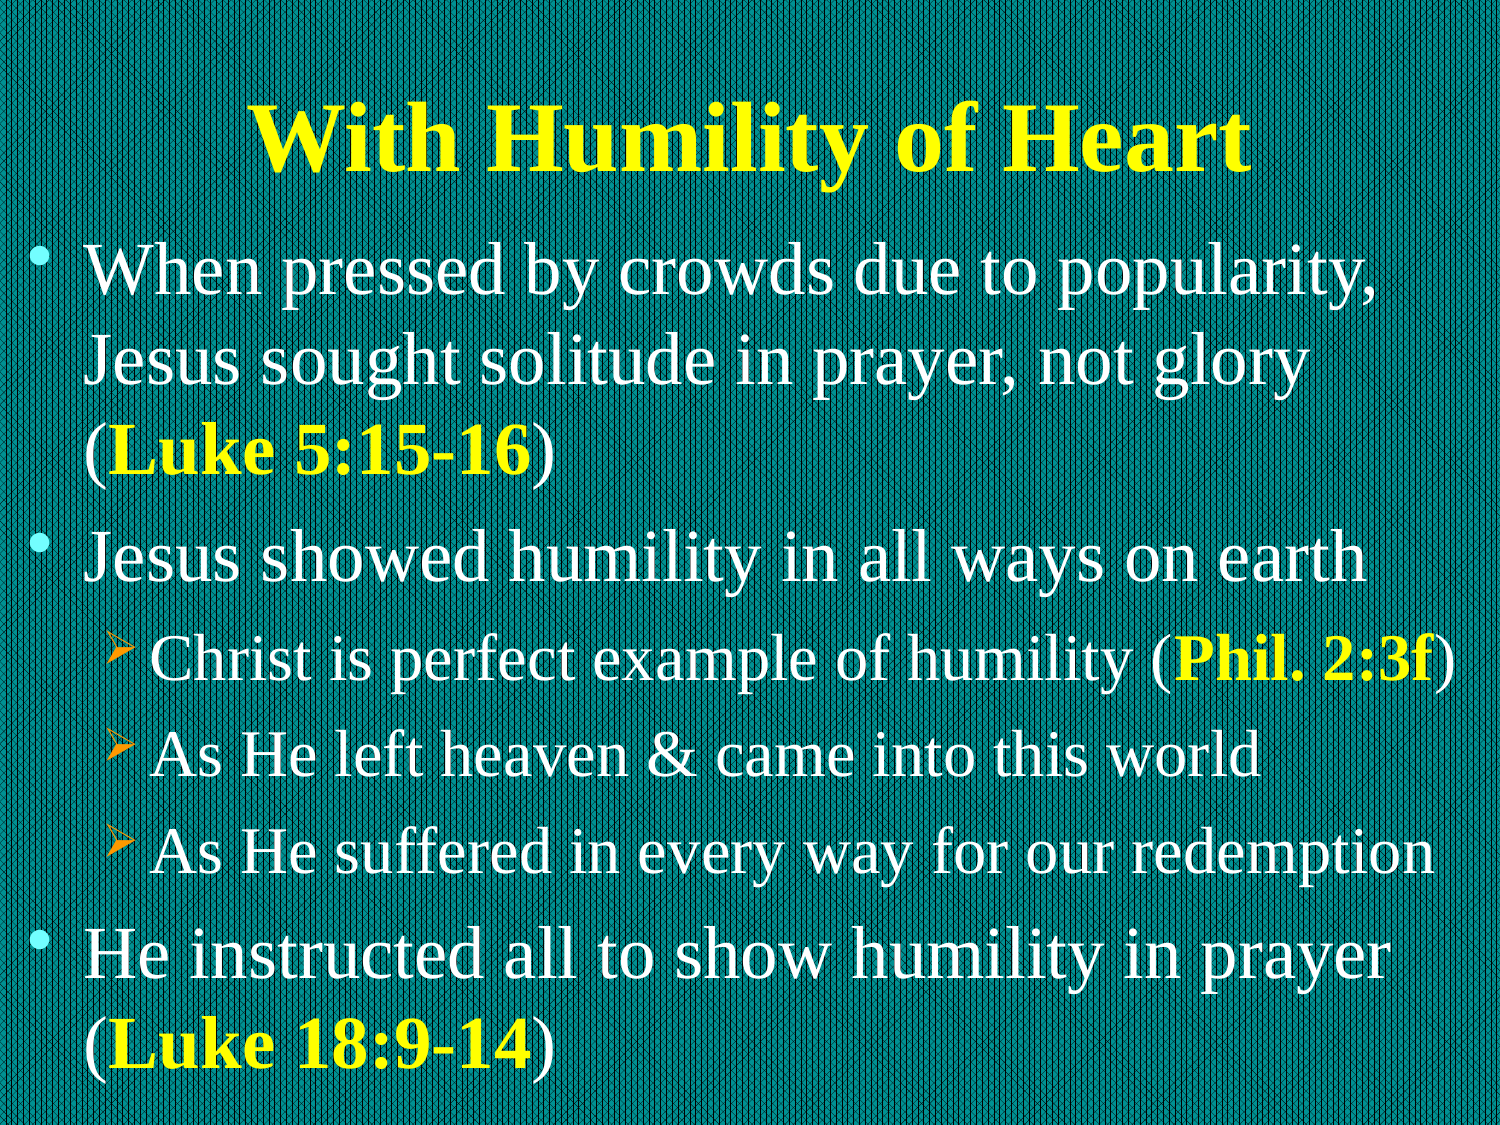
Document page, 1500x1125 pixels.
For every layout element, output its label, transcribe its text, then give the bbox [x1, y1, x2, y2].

list When pressed by crowds due to popularity, Jesus sought solitude in prayer, not glory (Luke 5:15-16) Jesus showed humility in all ways on earth Christ is perfect example of humility (Phil. 2:3f) As He left heaven & came into this world As He suffered in every way for our redemption He instructed all to show humility in prayer (Luke 18:9-14) [12, 212, 1488, 1125]
title With Humility of Heart [112, 37, 1388, 212]
